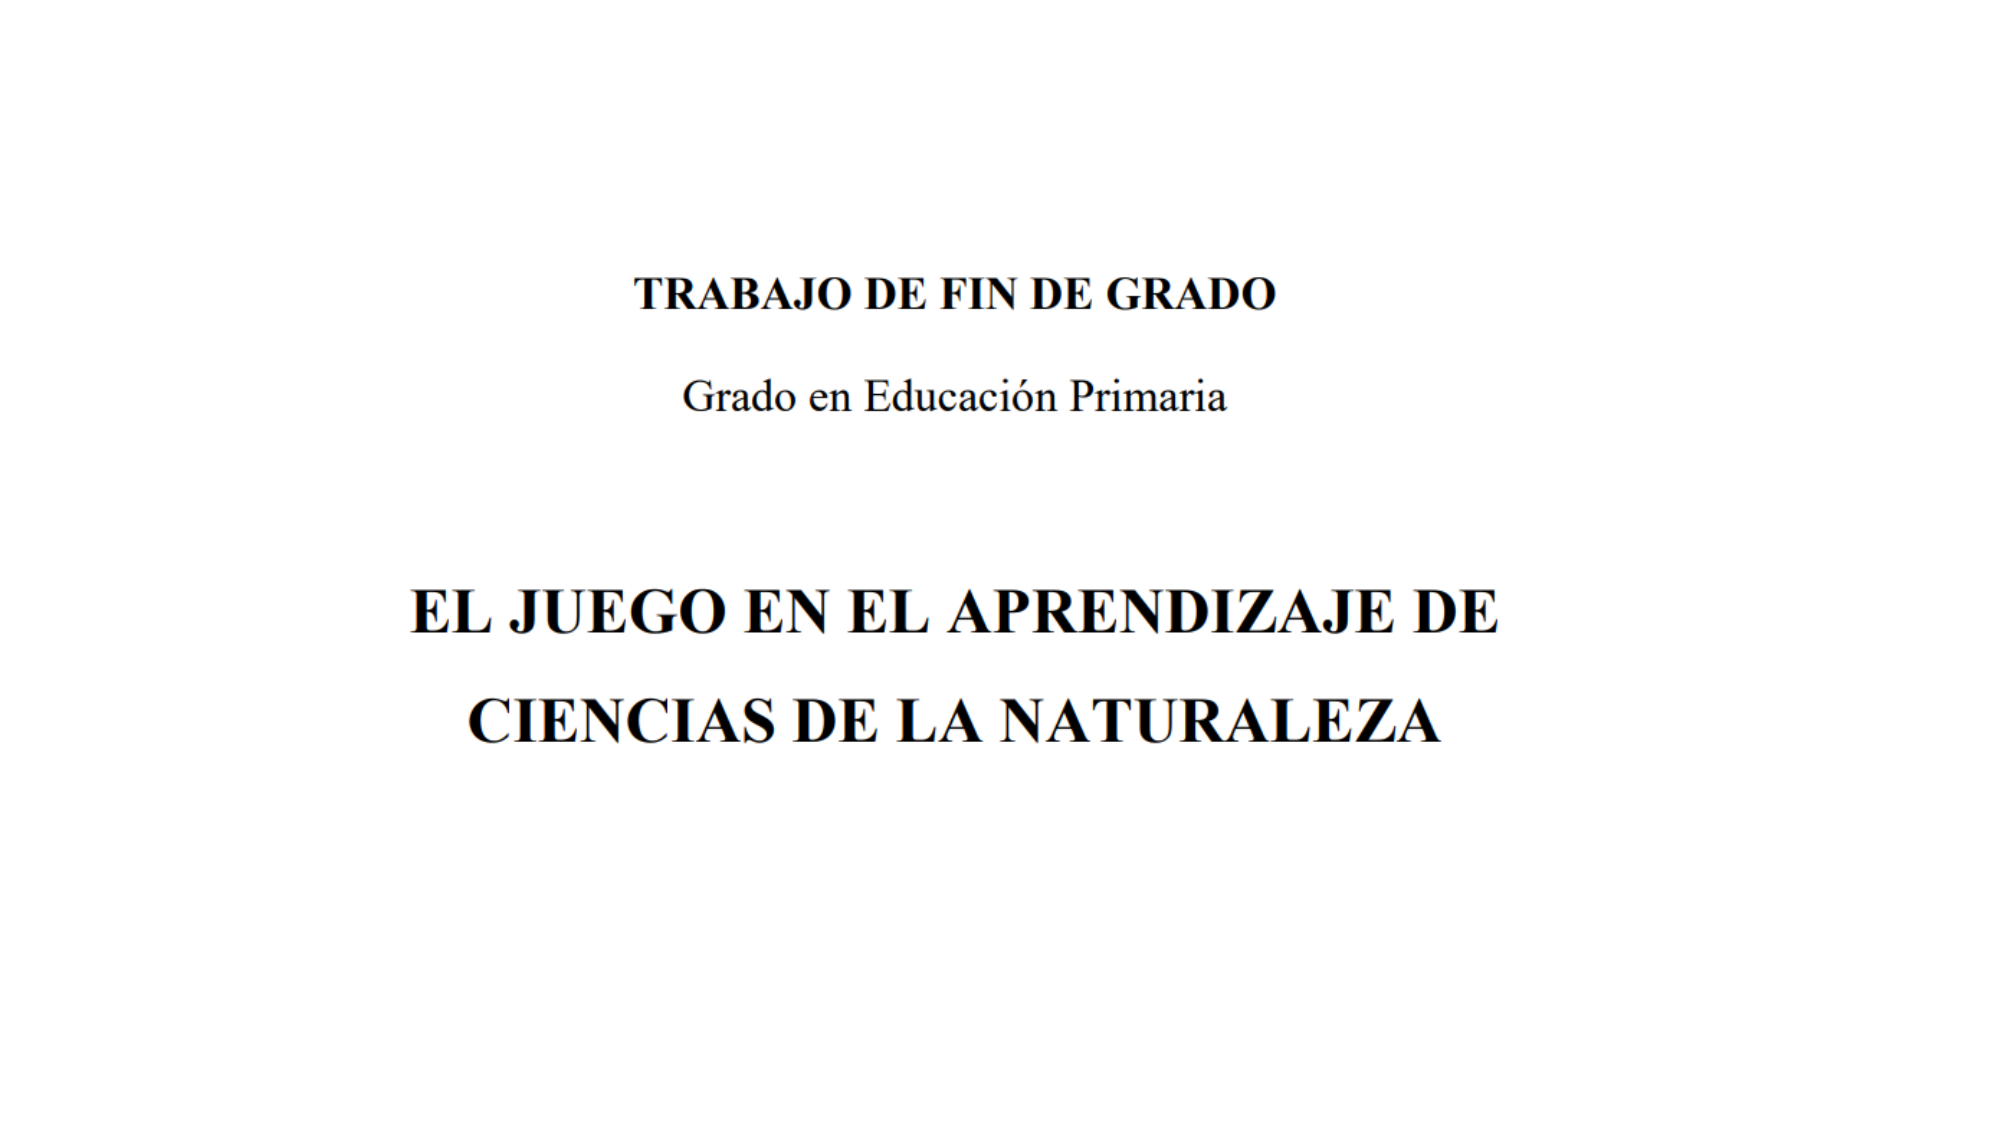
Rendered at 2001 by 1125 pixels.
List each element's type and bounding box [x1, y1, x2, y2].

picture [249, 199, 1629, 901]
